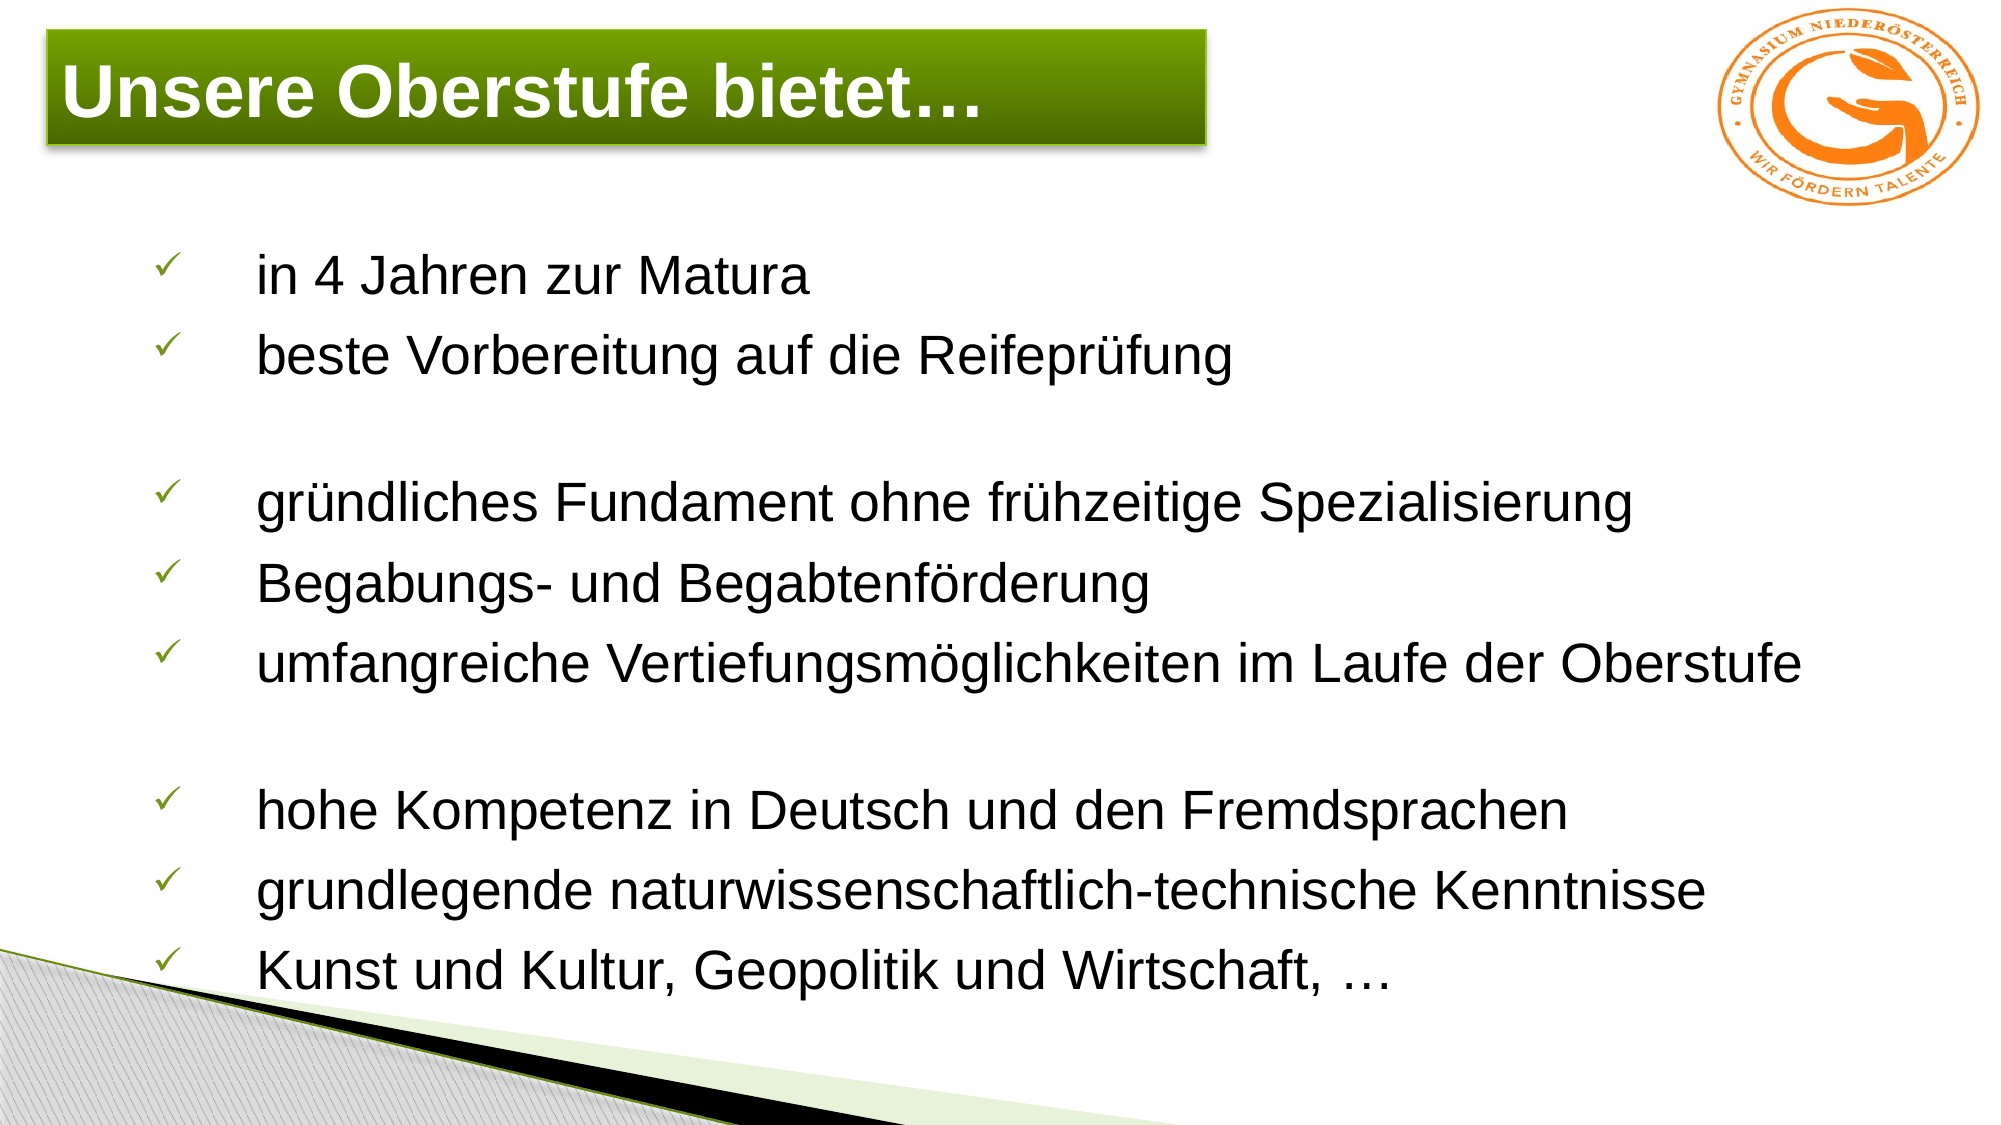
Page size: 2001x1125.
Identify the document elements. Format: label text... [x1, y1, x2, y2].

list in 4 Jahren zur Matura beste Vorbereitung auf die Reifeprüfung gründliches Fundament ohne frühzeitige Spezialisierung Begabungs- und Begabtenförderung umfangreiche Vertiefungsmöglichkeiten im Laufe der Oberstufe hohe Kompetenz in Deutsch und den Fremdsprachen grundlegende naturwissenschaftlich-technische Kenntnisse Kunst und Kultur, Geopolitik und Wirtschaft, … [137, 231, 1896, 1024]
picture [1701, 0, 2000, 220]
title Unsere Oberstufe bietet… [46, 29, 1207, 146]
